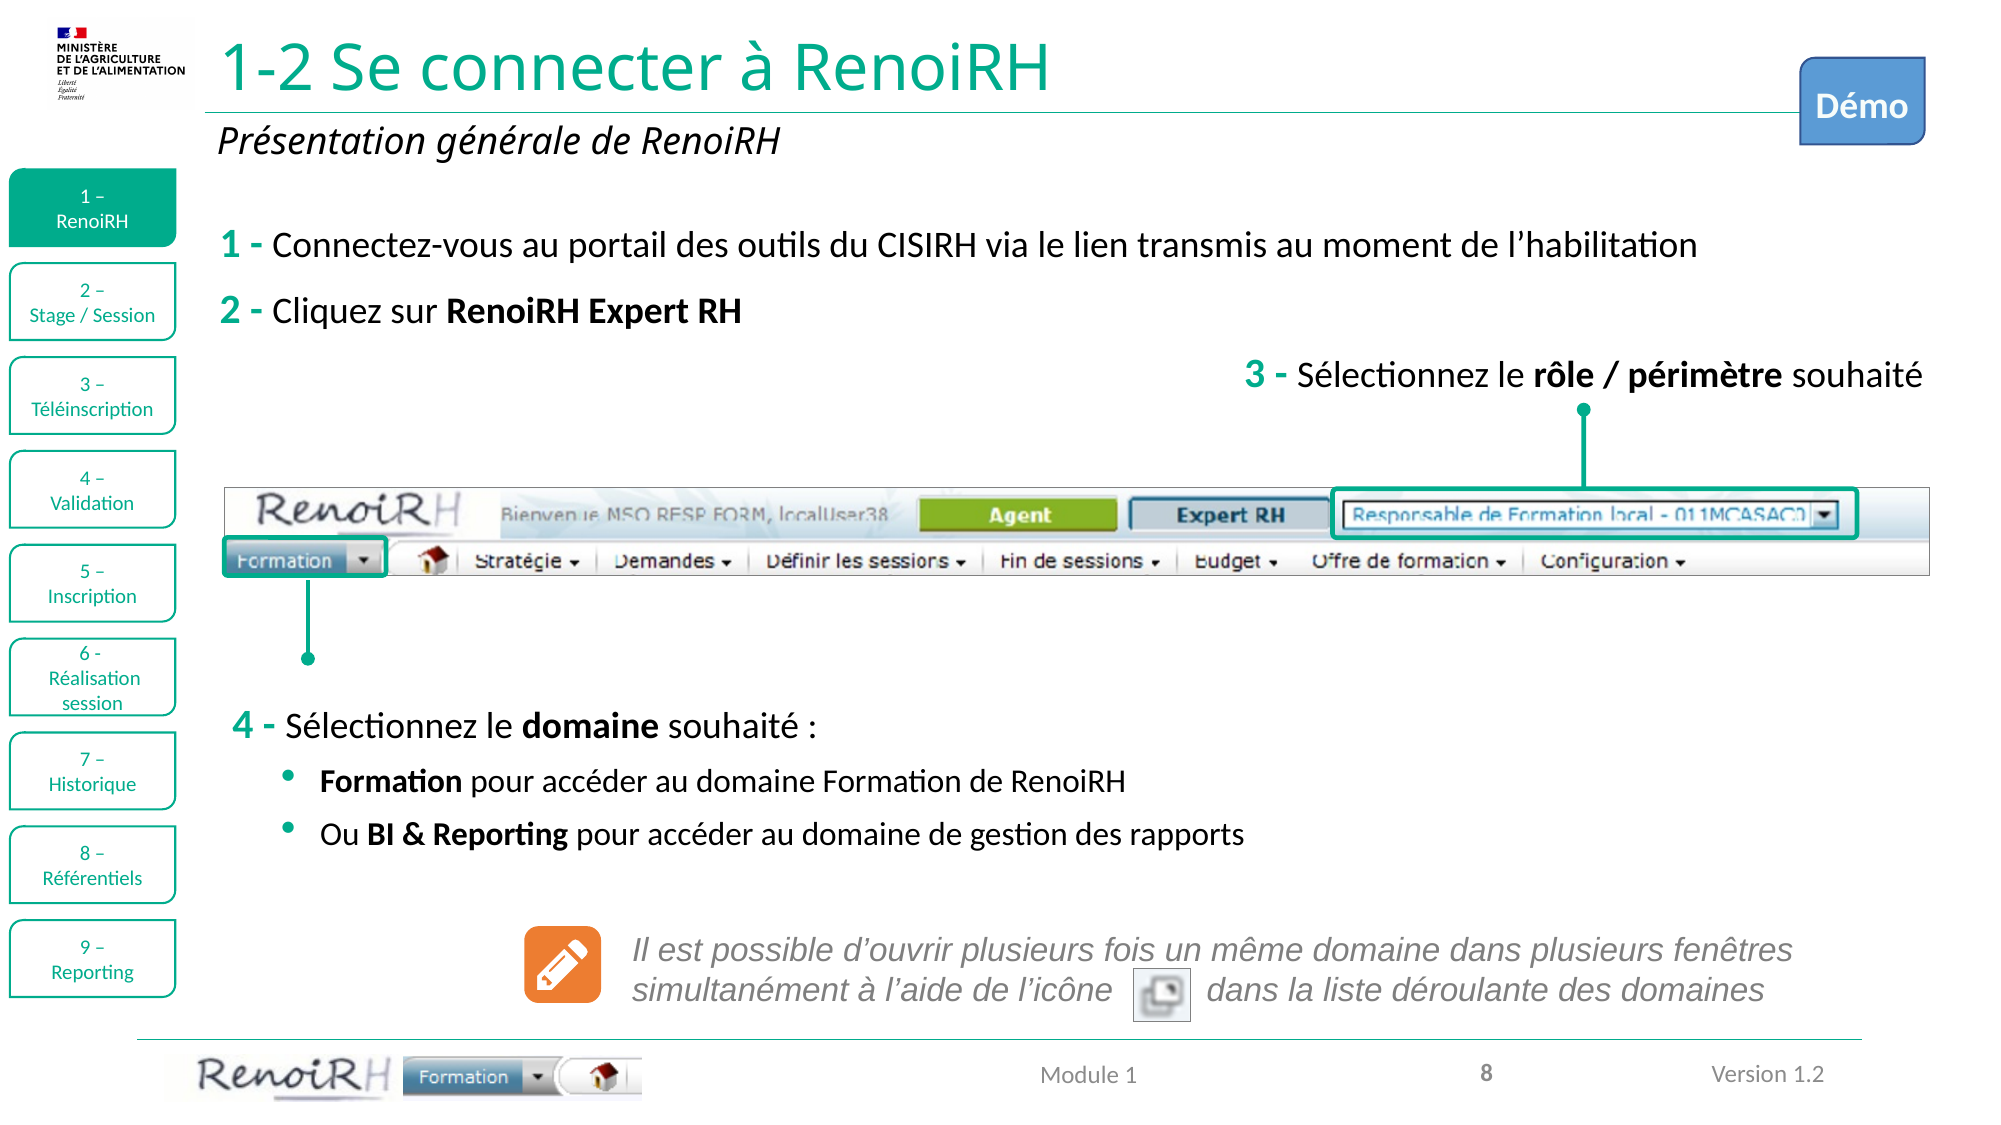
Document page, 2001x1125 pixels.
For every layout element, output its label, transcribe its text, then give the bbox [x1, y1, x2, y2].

text_box 1 – RenoiRH [8, 167, 177, 248]
picture [47, 17, 195, 110]
text_box Il est possible d’ouvrir plusieurs fois un même domaine dans plusieurs fenêtres simultanément à l’aide de l’icône dans la liste déroulante des domaines [617, 920, 1826, 1016]
text_box 2 – Stage / Session [8, 261, 177, 342]
text_box 7 – Historique [8, 731, 177, 811]
text_box 9 – Reporting [8, 918, 177, 999]
text_box 5 – Inscription [8, 543, 177, 623]
slide_number 8 [1350, 1041, 1509, 1102]
text_box 1 - Connectez-vous au portail des outils du CISIRH via le lien transmis au moment de l’habilitation 2 - Cliquez sur RenoiRH Expert RH [204, 213, 1863, 1014]
picture [164, 1054, 642, 1102]
text_box [523, 925, 603, 1004]
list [224, 487, 1930, 576]
text_box 4 - Sélectionnez le domaine souhaité : Formation pour accéder au domaine Formation de RenoiRH Ou BI & Reporting pour accéder au domaine de gestion des rapports [217, 689, 1493, 745]
picture [1133, 968, 1191, 1022]
text_box Présentation générale de RenoiRH [202, 109, 812, 170]
text_box 3 – Téléinscription [8, 355, 177, 435]
text_box 8 – Référentiels [8, 824, 177, 905]
text_box 4 – Validation [8, 449, 177, 529]
text_box 6 - Réalisation session [8, 637, 177, 717]
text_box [1800, 57, 1925, 145]
text_box 3 - Sélectionnez le rôle / périmètre souhaité [1204, 338, 1963, 410]
footer Module 1 [662, 1042, 1153, 1105]
title 1-2 Se connecter à RenoiRH [204, 27, 1873, 113]
